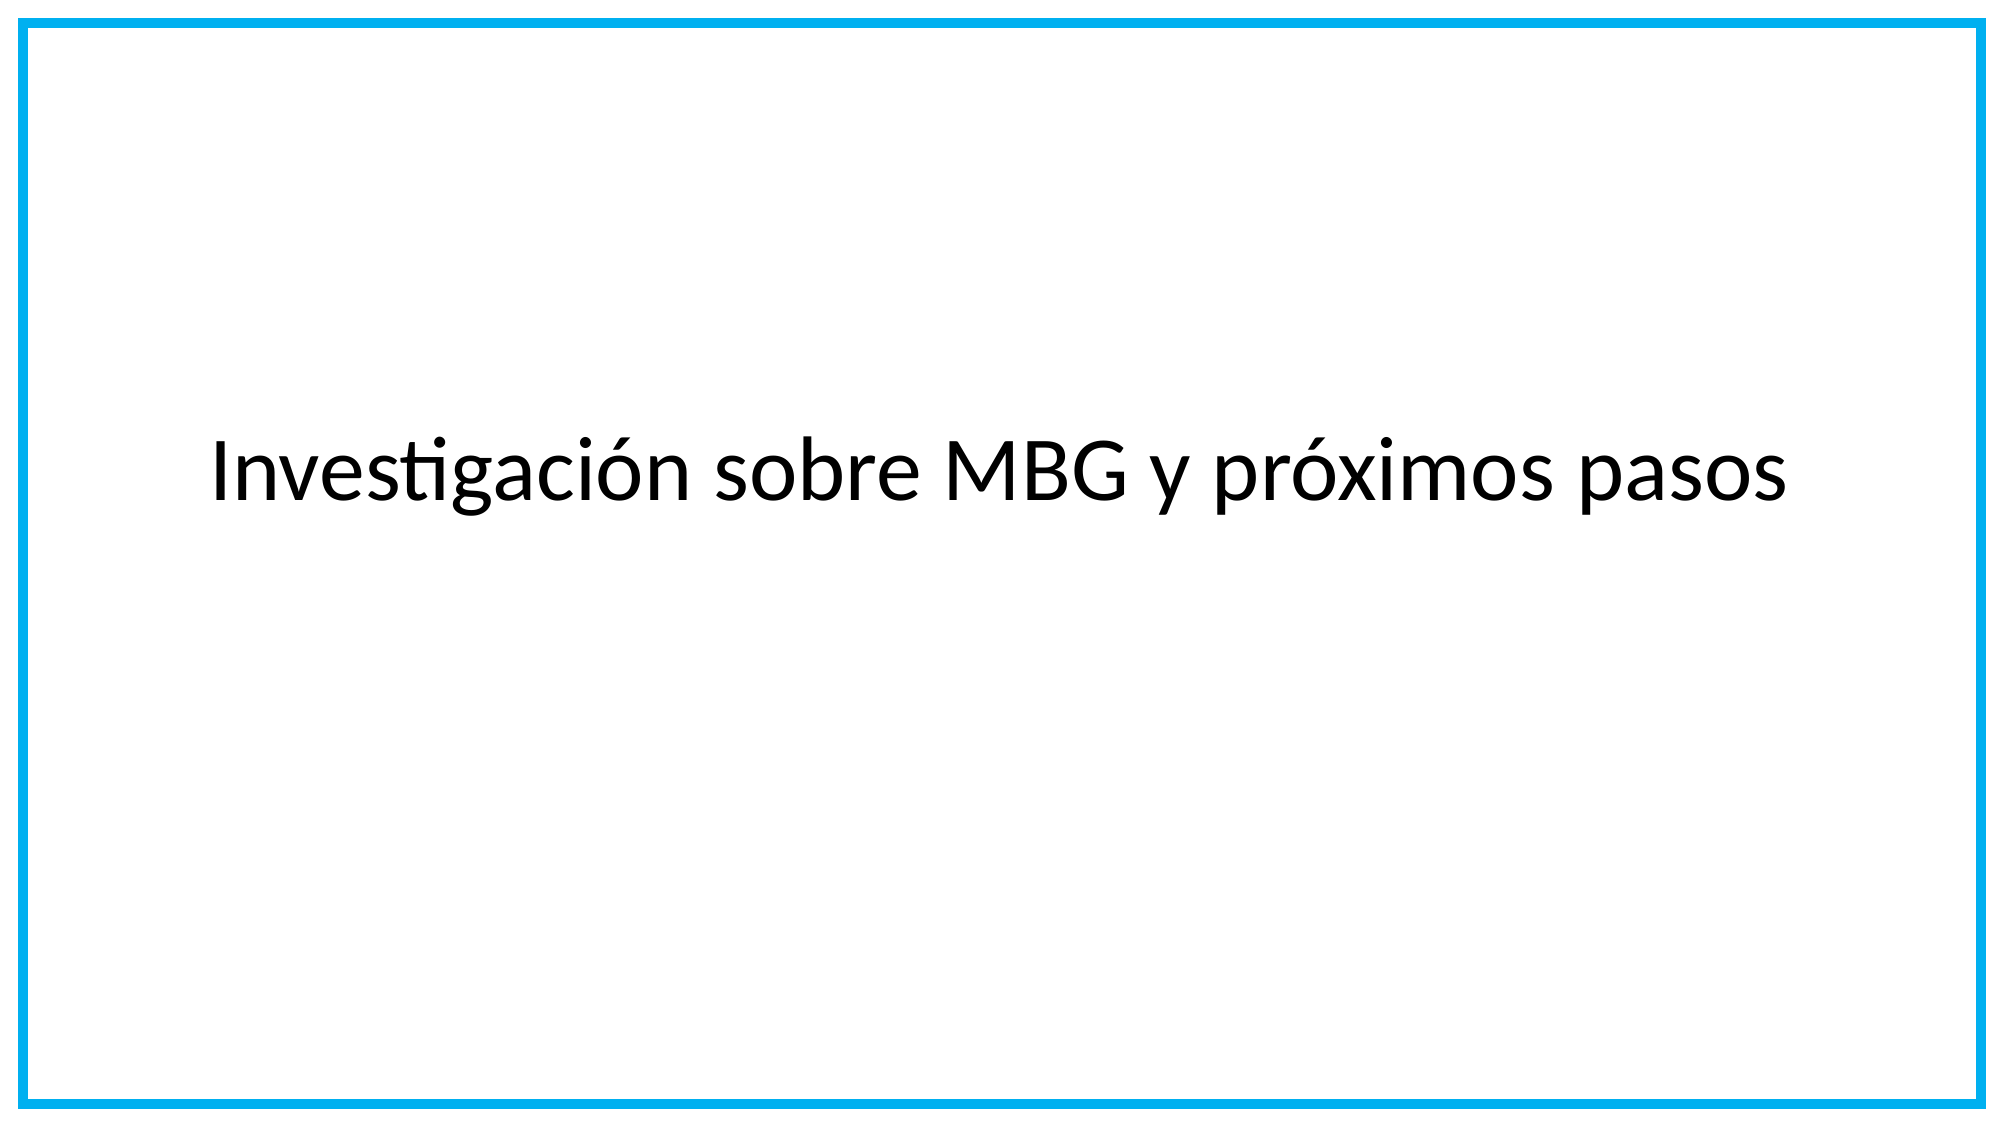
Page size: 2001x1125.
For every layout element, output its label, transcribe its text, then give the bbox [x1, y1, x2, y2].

text_box [19, 19, 1986, 1109]
title Investigación sobre MBG y próximos pasos [137, 362, 1863, 580]
